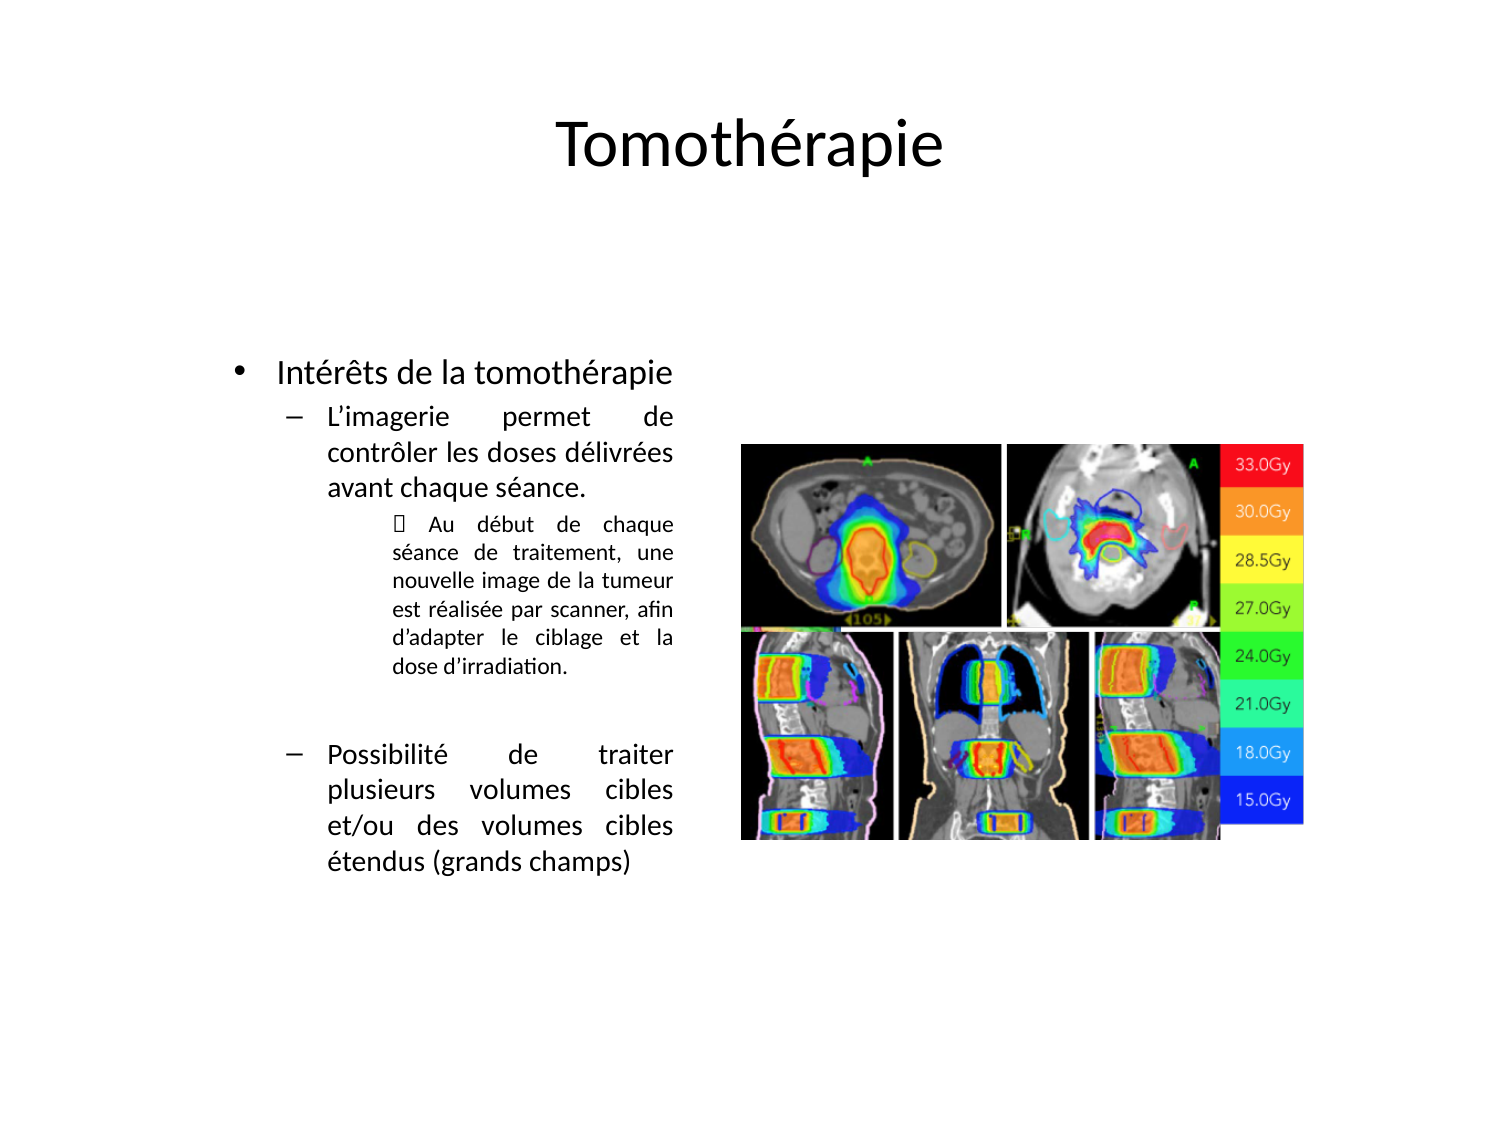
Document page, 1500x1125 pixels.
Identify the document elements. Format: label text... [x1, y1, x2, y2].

title Tomothérapie [75, 45, 1425, 233]
picture [740, 443, 1330, 840]
list Intérêts de la tomothérapie L’imagerie permet de contrôler les doses délivrées avant chaque séance.  Au début de chaque séance de traitement, une nouvelle image de la tumeur est réalisée par scanner, afin d’adapter le ciblage et la dose d’irradiation. Possibilité de traiter plusieurs volumes cibles et/ou des volumes cibles étendus (grands champs) [218, 341, 690, 898]
